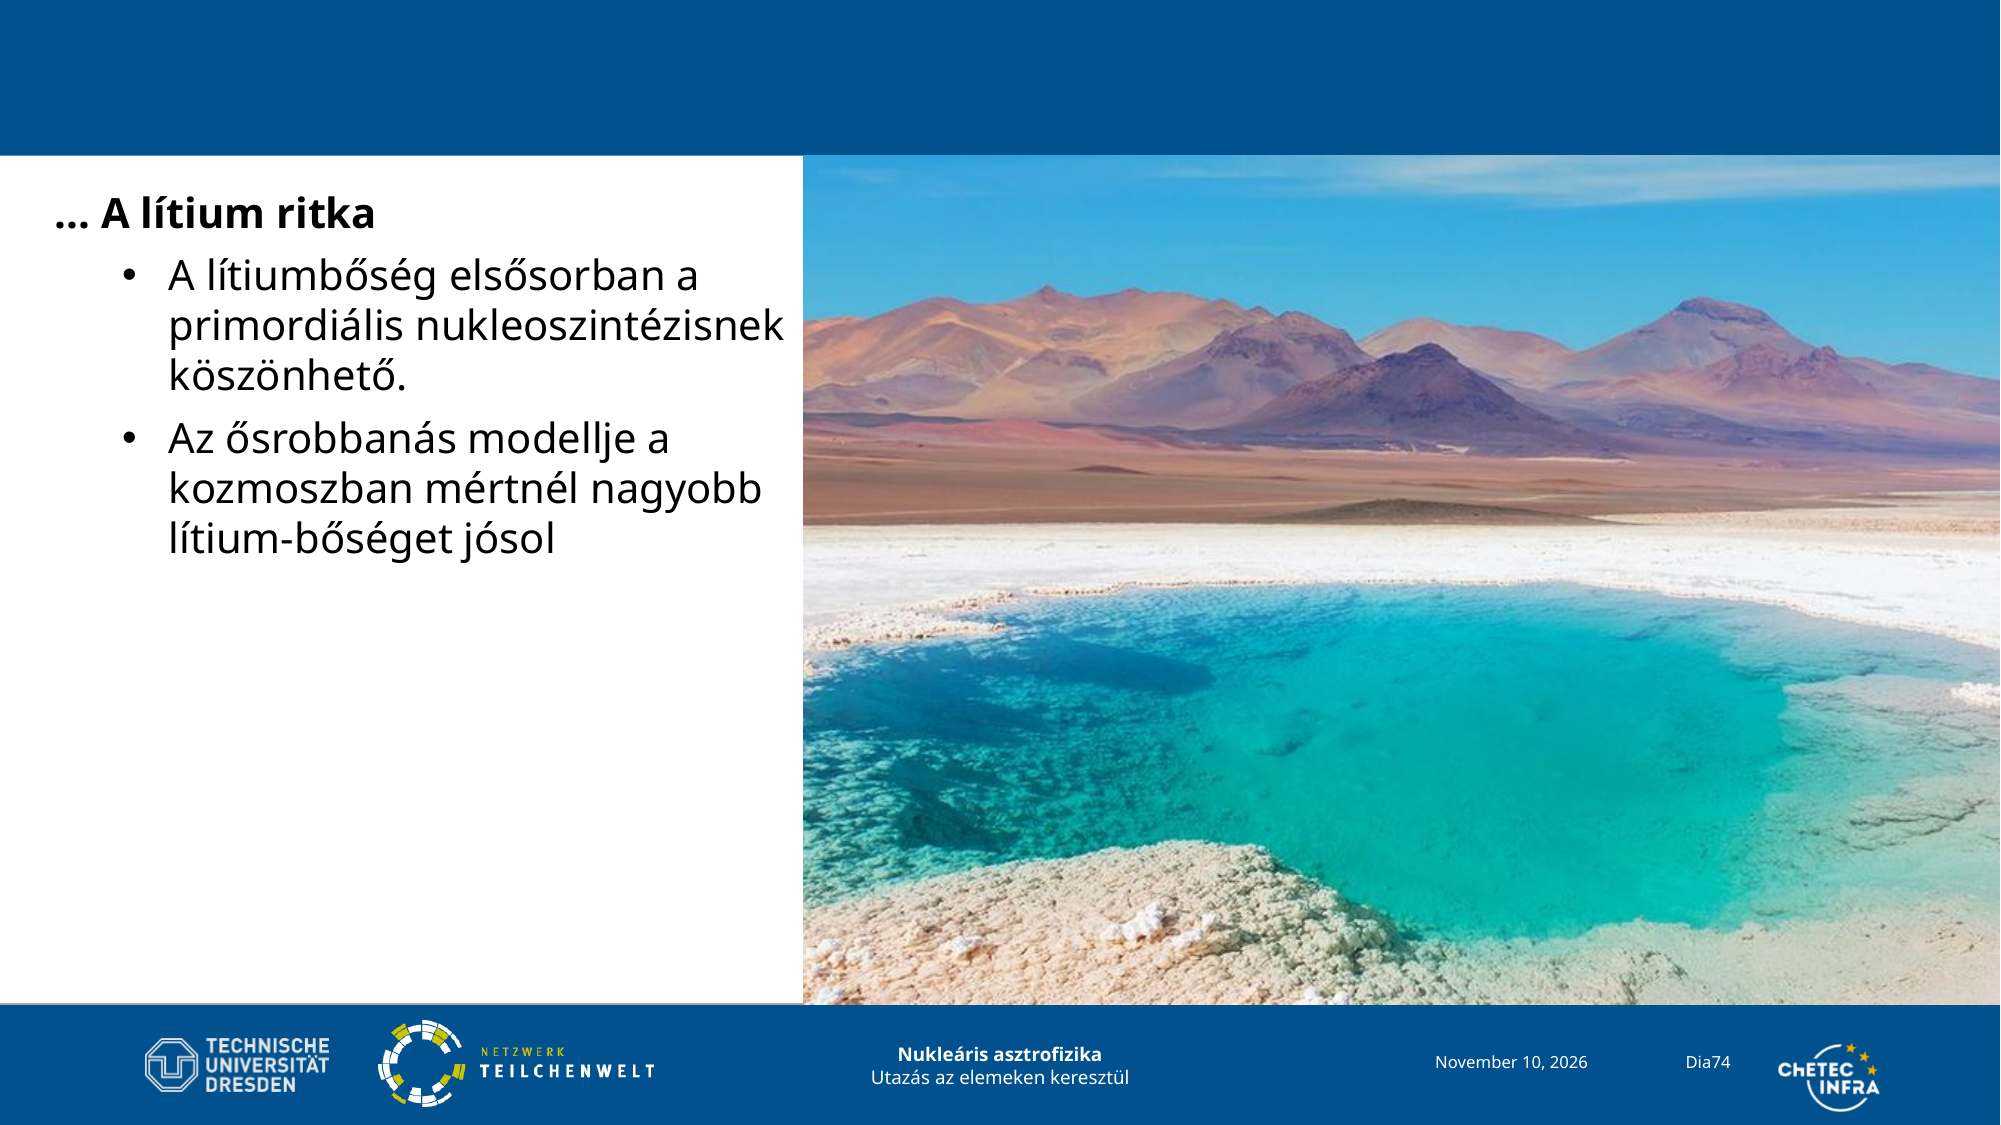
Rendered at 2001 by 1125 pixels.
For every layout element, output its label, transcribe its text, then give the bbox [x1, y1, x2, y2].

picture [1778, 1033, 1880, 1121]
picture [378, 1020, 654, 1107]
picture [803, 155, 2000, 1005]
text_box ... A lítium ritka A lítiumbőség elsősorban a primordiális nukleoszintézisnek köszönhető. Az ősrobbanás modellje a kozmoszban mértnél nagyobb lítium-bőséget jósol [39, 179, 803, 569]
